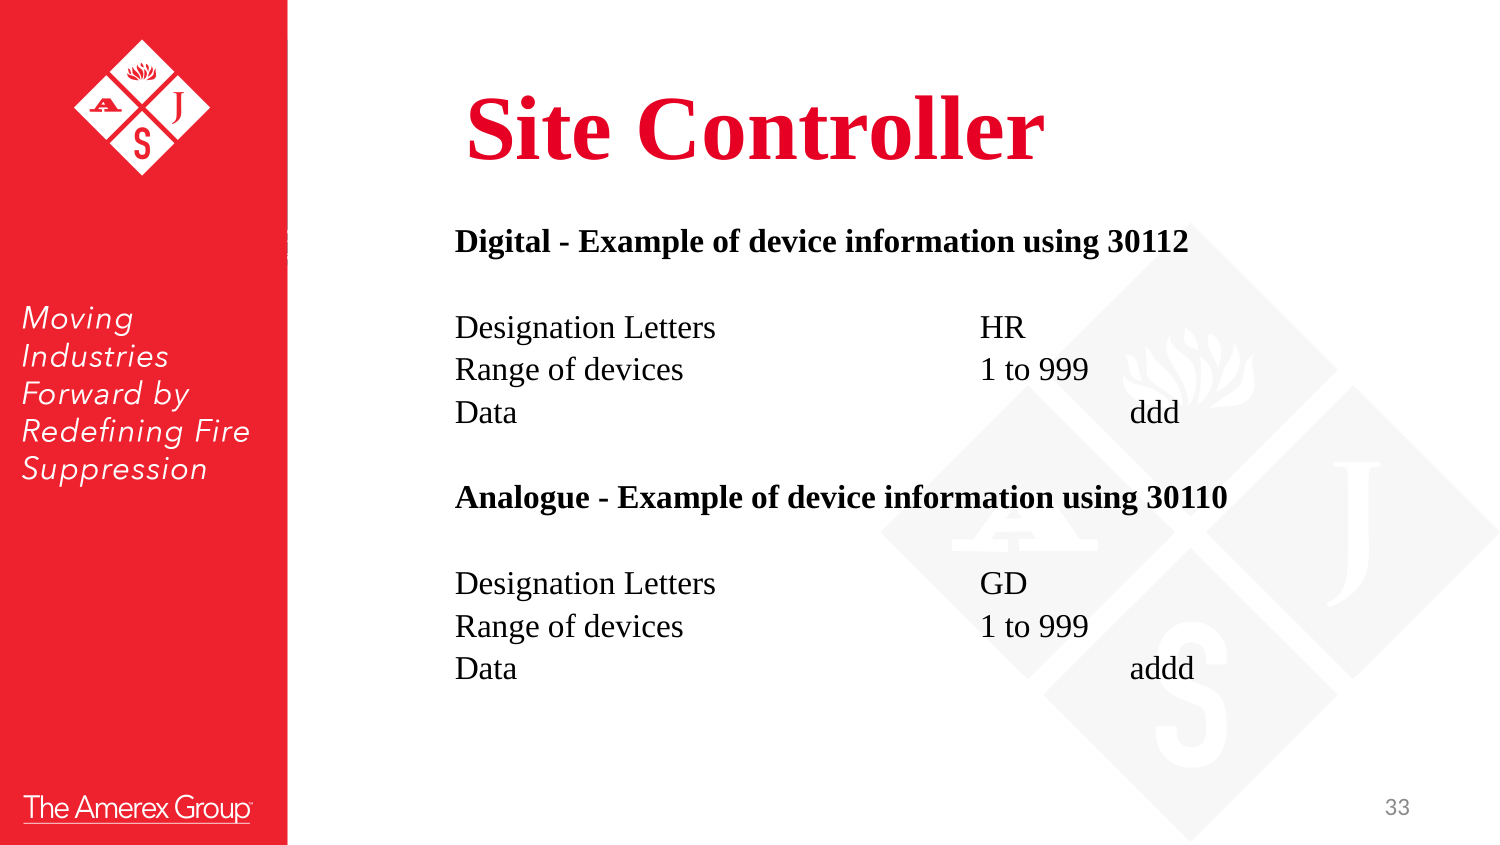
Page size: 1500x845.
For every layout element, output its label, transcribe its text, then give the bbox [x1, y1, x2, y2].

text_box Digital - Example of device information using 30112 Designation Letters HR Range of devices 1 to 999 Data ddd Analogue - Example of device information using 30110 Designation Letters GD Range of devices 1 to 999 Data addd [365, 209, 1366, 780]
picture [0, 0, 1500, 845]
slide_number 33 [1074, 782, 1425, 828]
text_box Site Controller [450, 106, 1450, 186]
